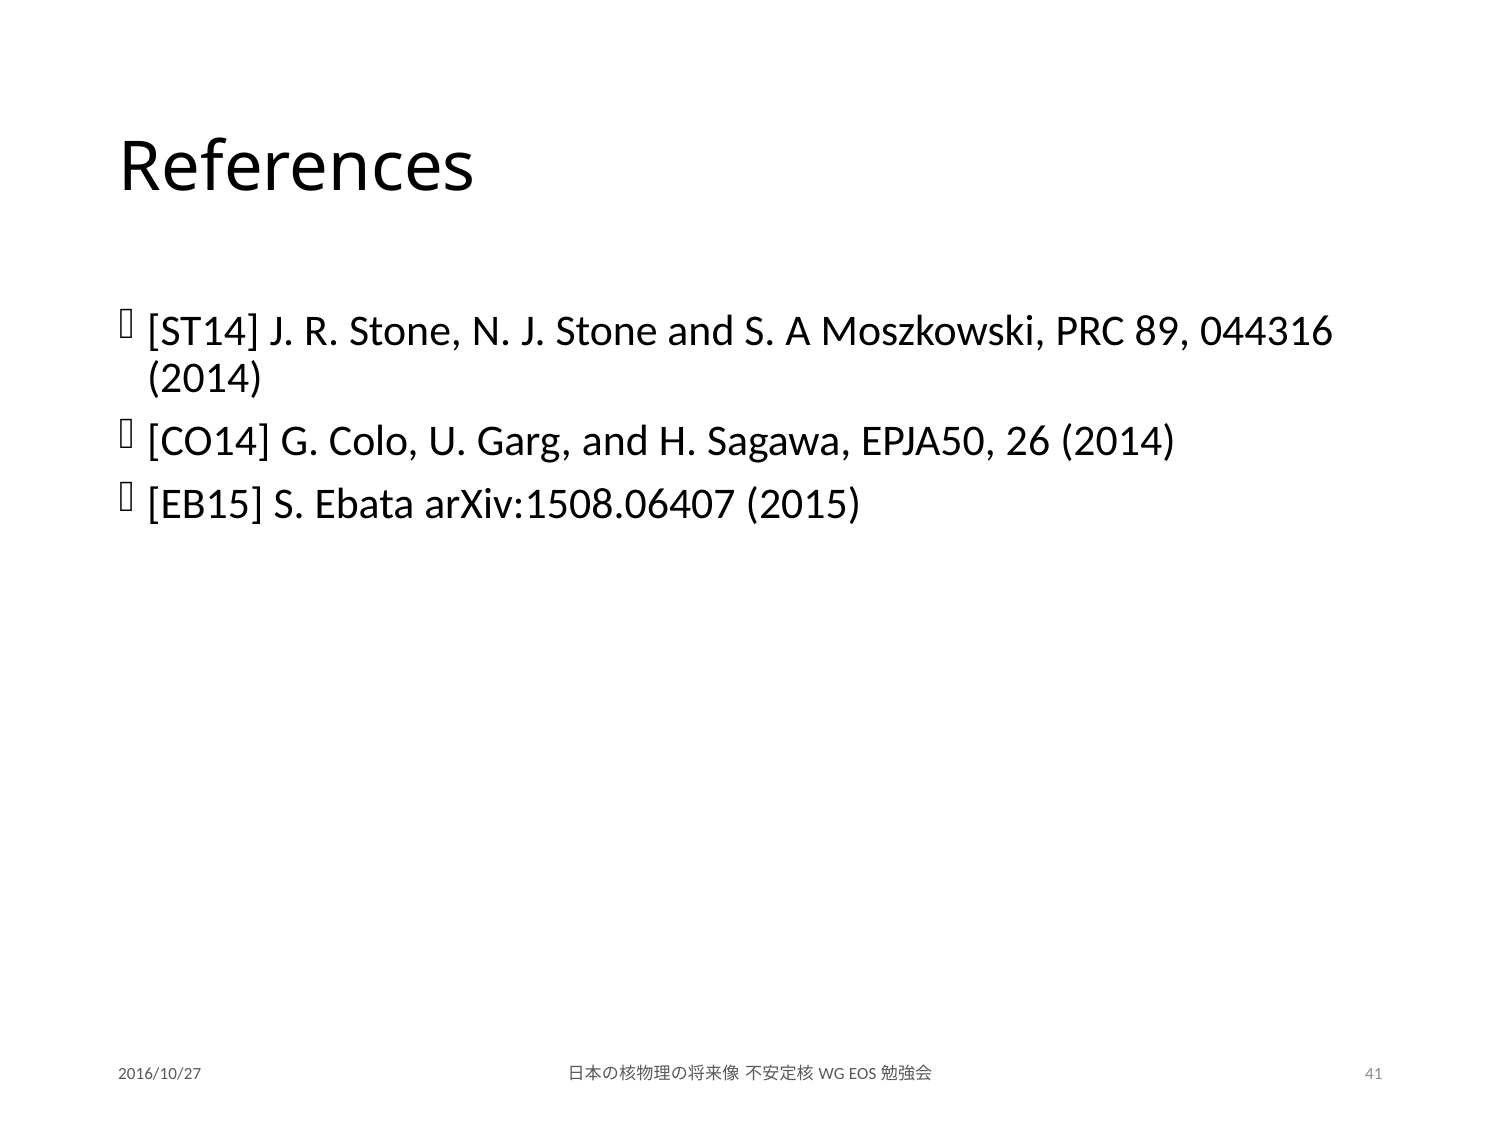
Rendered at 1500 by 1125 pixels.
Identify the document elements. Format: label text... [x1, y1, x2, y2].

list [ST14] J. R. Stone, N. J. Stone and S. A Moszkowski, PRC 89, 044316 (2014) [CO14] G. Colo, U. Garg, and H. Sagawa, EPJA50, 26 (2014) [EB15] S. Ebata arXiv:1508.06407 (2015) [103, 299, 1398, 1014]
slide_number 41 [1060, 1042, 1398, 1103]
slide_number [103, 1042, 441, 1103]
footer 日本の核物理の将来像 不安定核WG EOS勉強会 [496, 1042, 1004, 1103]
title References [103, 60, 1398, 278]
